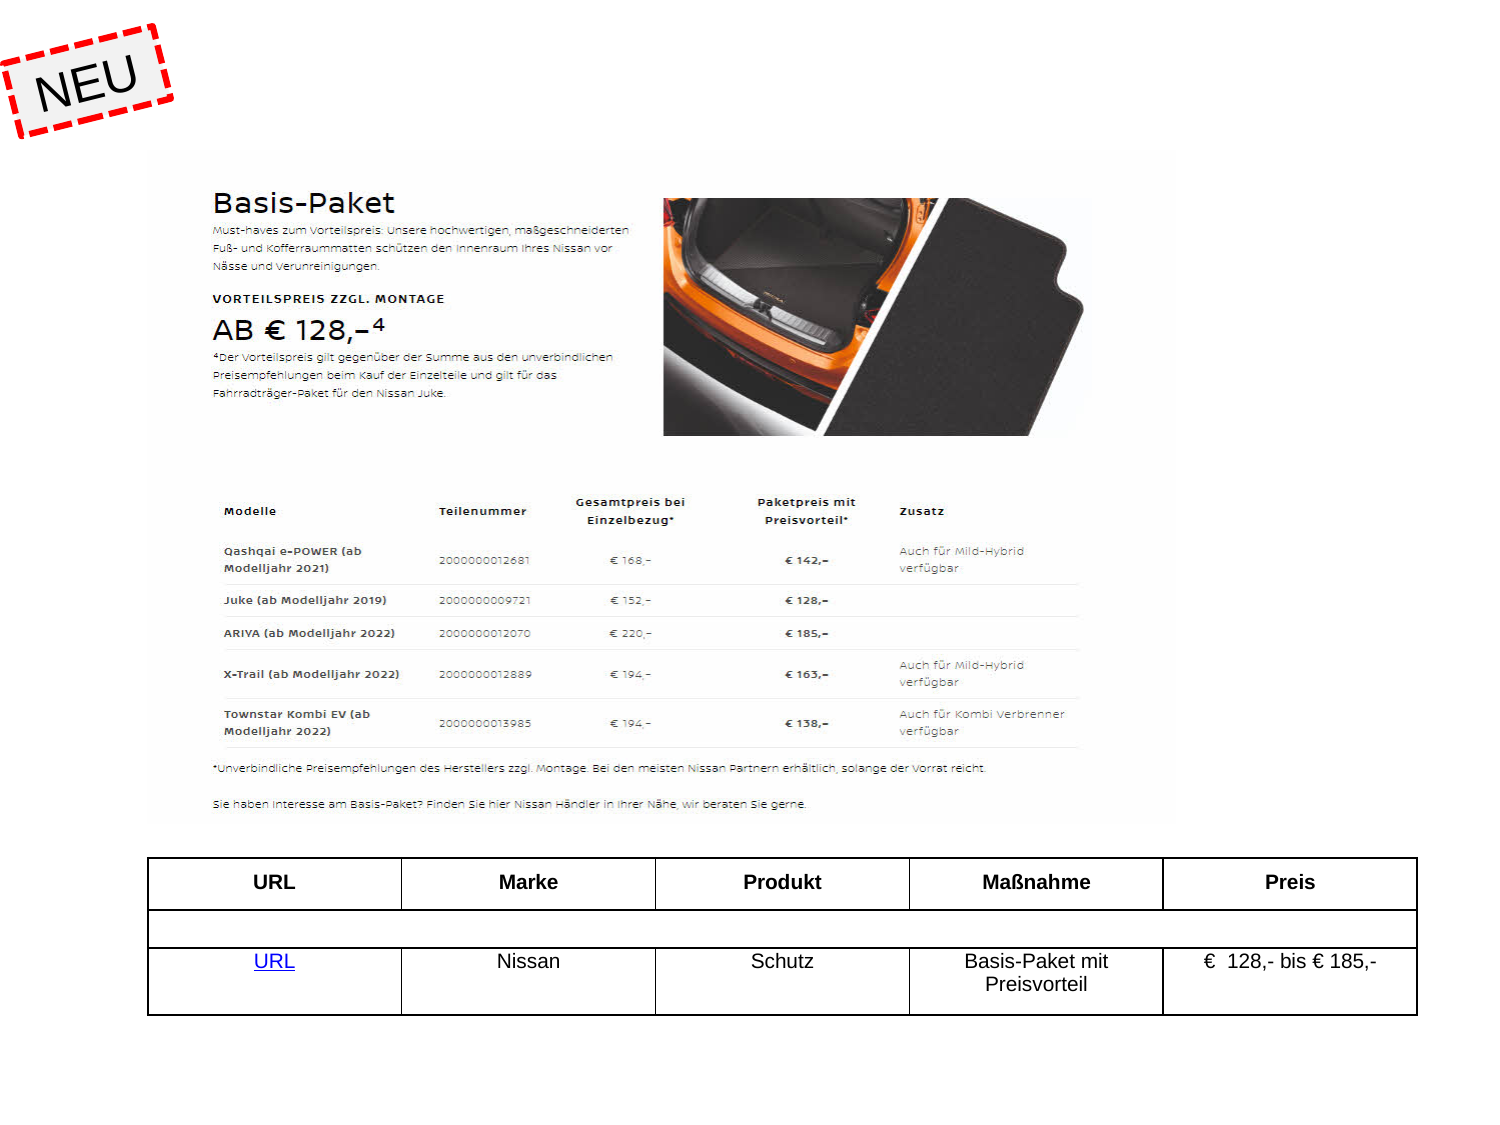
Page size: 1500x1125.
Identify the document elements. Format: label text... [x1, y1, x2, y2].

picture [147, 149, 1176, 824]
table_cell URL [149, 949, 401, 1014]
table_cell [149, 911, 1416, 947]
table_header Produkt [656, 859, 909, 909]
text_box NEU [3, 26, 171, 137]
table_header Marke [402, 859, 655, 909]
table_header Preis [1164, 859, 1416, 909]
table_cell Nissan [402, 949, 655, 1014]
table_cell Schutz [656, 949, 909, 1014]
table_header Maßnahme [910, 859, 1162, 909]
table_header URL [149, 859, 401, 909]
table_cell € 128,- bis € 185,- [1164, 949, 1416, 1014]
table_cell Basis-Paket mit Preisvorteil [910, 949, 1162, 1014]
